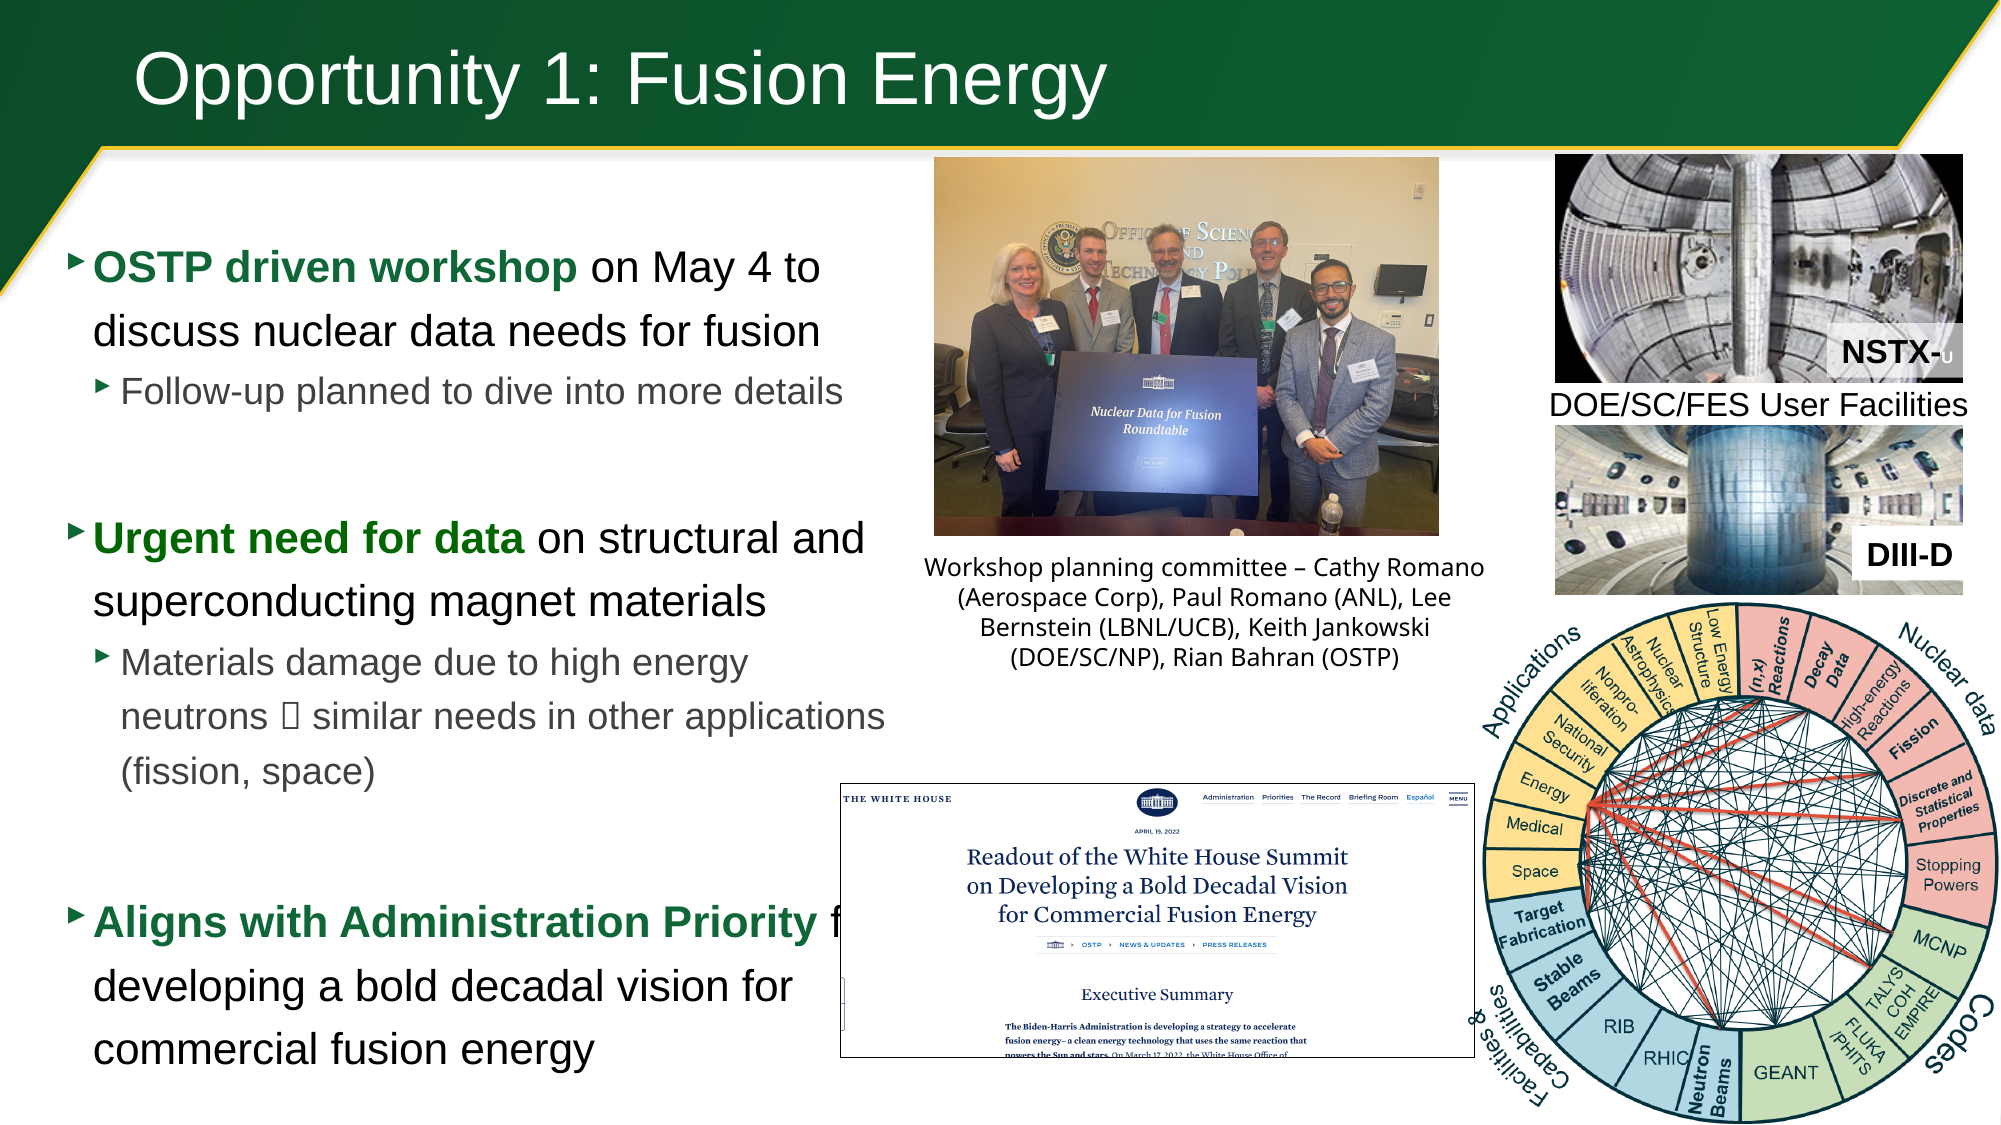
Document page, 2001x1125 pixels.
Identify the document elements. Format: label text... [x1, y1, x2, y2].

picture [1512, 934, 1620, 1038]
picture [1490, 871, 1594, 970]
text_box DOE/SC/FES User Facilities [1446, 376, 2000, 431]
picture [1790, 617, 1876, 719]
picture [1671, 606, 1737, 701]
picture [1884, 908, 1986, 996]
picture [1555, 153, 1963, 384]
picture [1554, 617, 1697, 750]
picture [1815, 997, 1906, 1098]
picture [1743, 1018, 1841, 1120]
list OSTP driven workshop on May 4 to discuss nuclear data needs for fusion Follow-up planned to dive into more details Urgent need for data on structural and superconducting magnet materials Materials damage due to high energy neutrons  similar needs in other applications (fission, space) Aligns with Administration Priority for developing a bold decadal vision for commercial fusion energy [41, 220, 907, 1095]
picture [934, 156, 1440, 536]
picture [1744, 699, 1752, 704]
picture [1487, 802, 1583, 848]
picture [1675, 1027, 1738, 1120]
title Opportunity 1: Fusion Energy [118, 6, 2000, 155]
picture [1558, 980, 1658, 1086]
picture [1487, 851, 1580, 899]
picture [1905, 836, 1994, 925]
picture [1679, 1053, 1689, 1063]
text_box Workshop planning committee – Cathy Romano (Aerospace Corp), Paul Romano (ANL), Lee Bernstein (LBNL/UCB), Keith Jankowski (DOE/SC/NP), Rian Bahran (OSTP) [906, 544, 1505, 679]
picture [1518, 693, 1618, 786]
picture [1739, 607, 1809, 700]
picture [1495, 699, 1993, 1027]
picture [1869, 693, 1965, 780]
picture [1617, 1011, 1697, 1111]
picture [839, 425, 2000, 1125]
picture [1835, 648, 1928, 749]
picture [1720, 700, 1736, 708]
picture [1850, 957, 1956, 1055]
